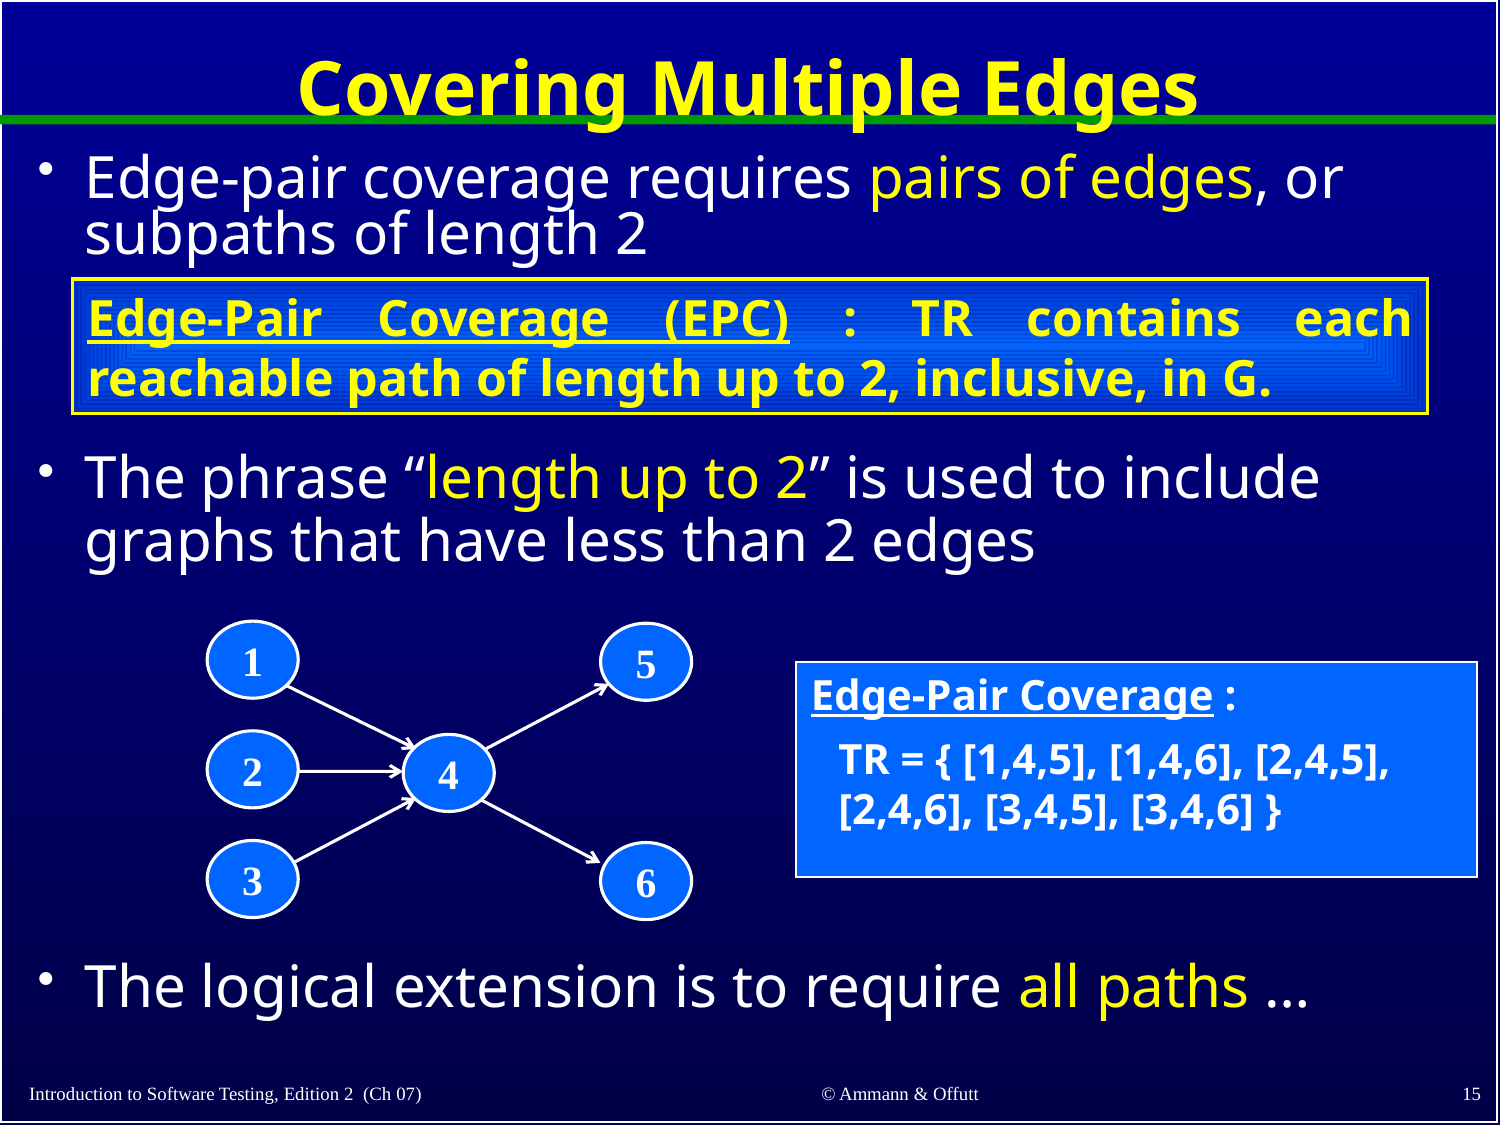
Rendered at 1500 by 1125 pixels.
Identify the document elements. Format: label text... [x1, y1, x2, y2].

text_box TR = { [1,4,5], [1,4,6], [2,4,5], [2,4,6], [3,4,5], [3,4,6] } [823, 725, 1428, 841]
text_box The phrase “length up to 2” is used to include graphs that have less than 2 edges [22, 441, 1478, 565]
text_box Edge-Pair Coverage (EPC) : TR contains each reachable path of length up to 2, inclusive, in G. [72, 279, 1428, 414]
list Edge-pair coverage requires pairs of edges, or subpaths of length 2 [22, 146, 1478, 256]
footer © Ammann & Offutt [662, 1065, 1138, 1113]
slide_number Introduction to Software Testing, Edition 2 (Ch 07) [13, 1067, 633, 1113]
slide_number 15 [1183, 1064, 1497, 1113]
text_box The logical extension is to require all paths … [22, 949, 1478, 1022]
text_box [206, 620, 692, 920]
title Covering Multiple Edges [13, 15, 1485, 167]
text_box Edge-Pair Coverage : [796, 661, 1478, 877]
